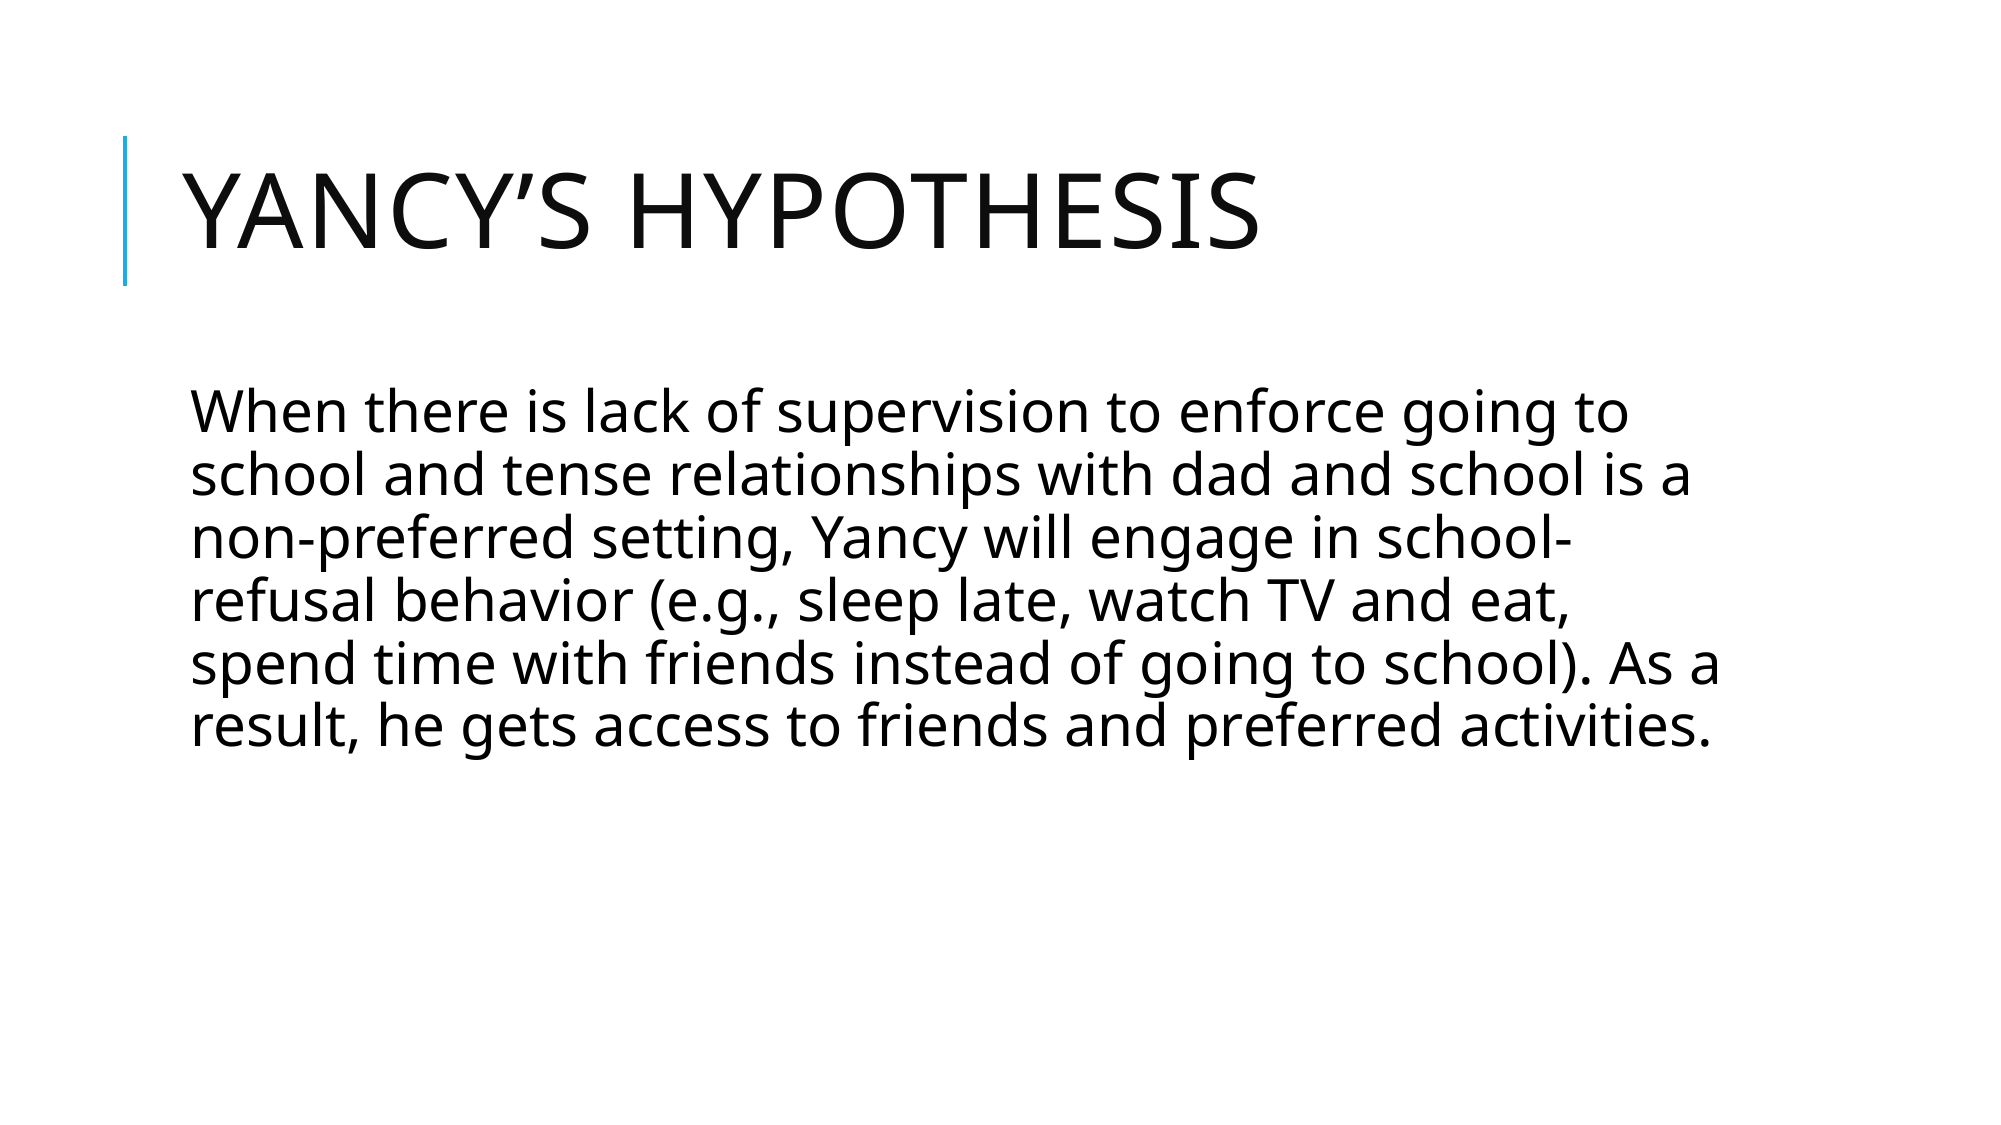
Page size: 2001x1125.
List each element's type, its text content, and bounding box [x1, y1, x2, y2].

title Yancy’s Hypothesis [168, 96, 1763, 342]
list When there is lack of supervision to enforce going to school and tense relationships with dad and school is a non-preferred setting, Yancy will engage in school-refusal behavior (e.g., sleep late, watch TV and eat, spend time with friends instead of going to school). As a result, he gets access to friends and preferred activities. [168, 375, 1763, 1035]
